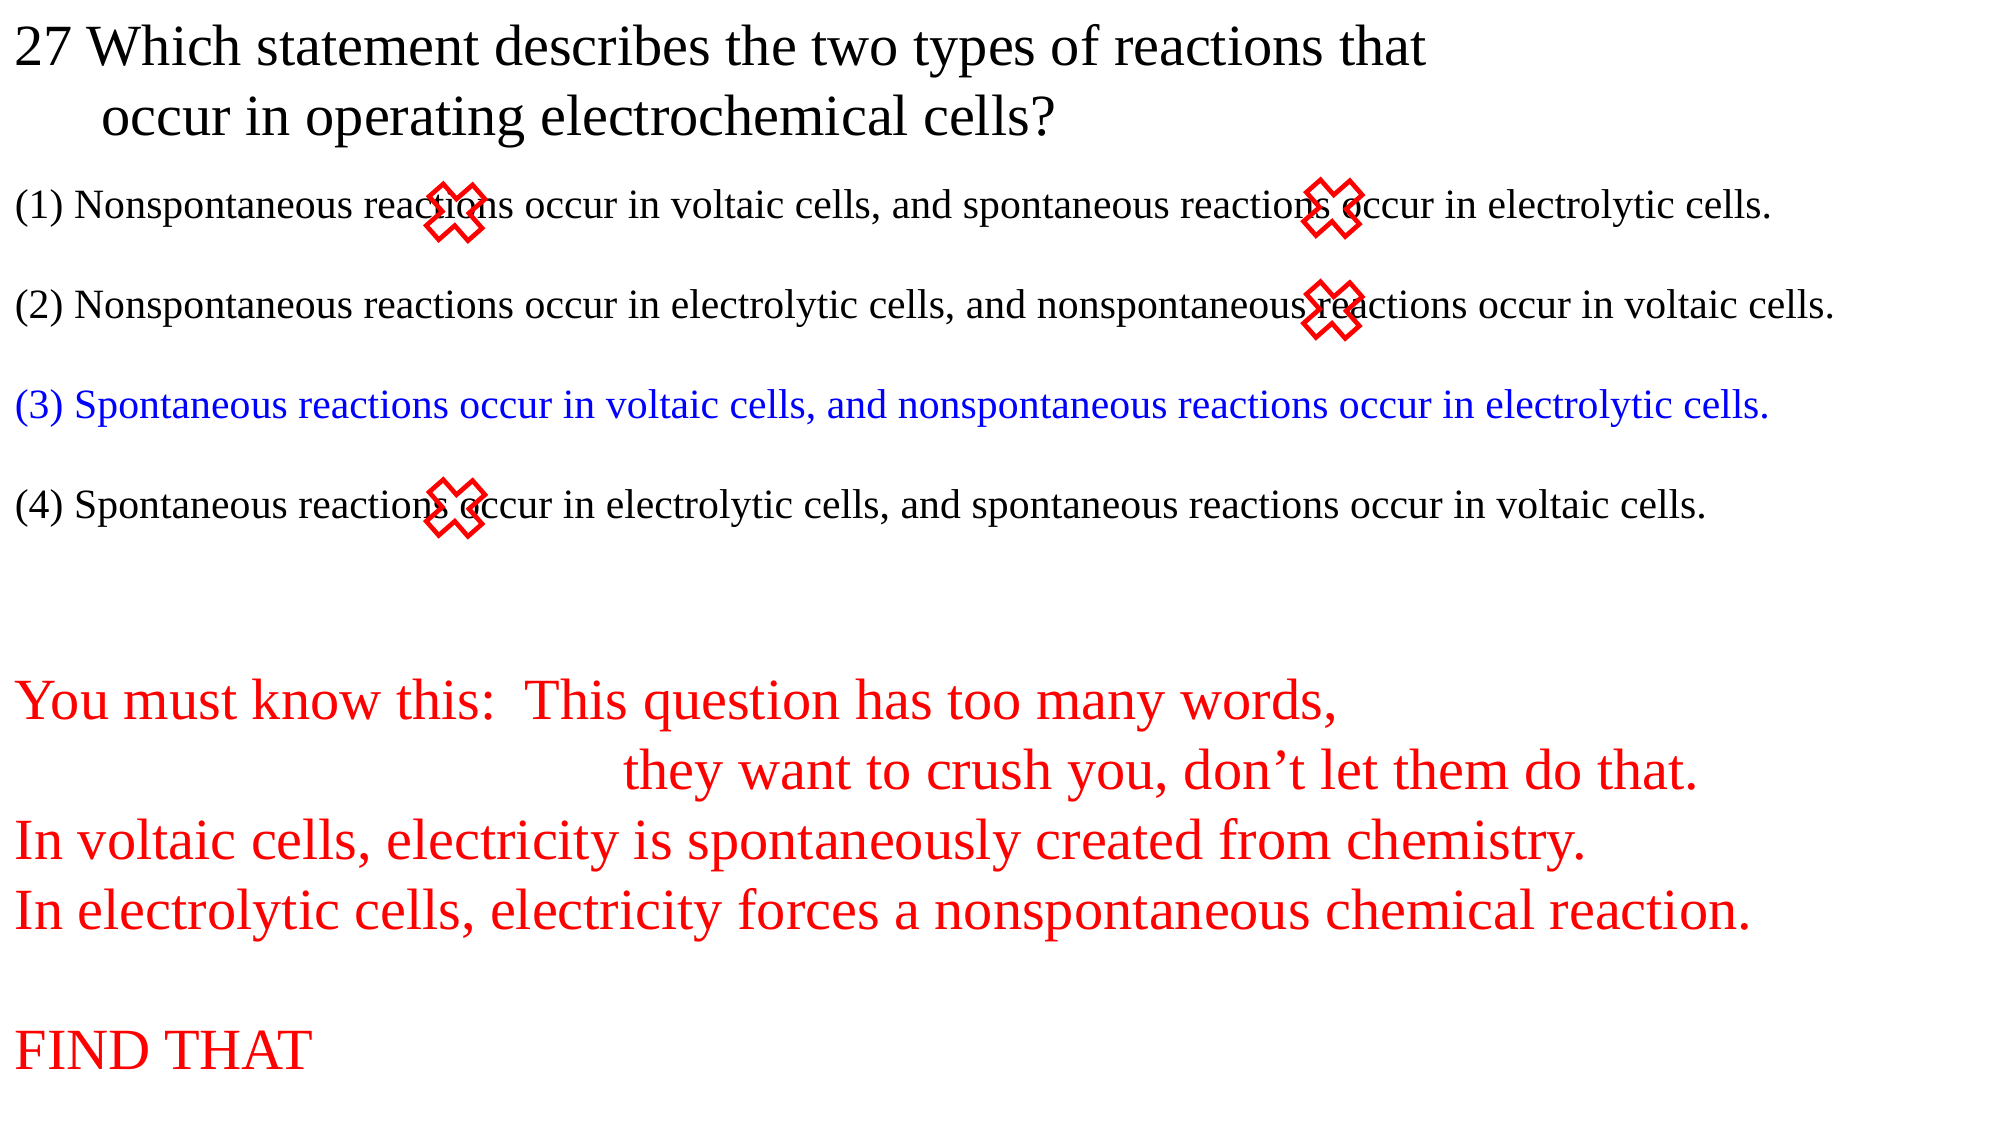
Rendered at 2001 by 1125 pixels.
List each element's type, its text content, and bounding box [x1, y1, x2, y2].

text_box [1302, 280, 1364, 340]
text_box [1302, 178, 1364, 238]
text_box You must know this: This question has too many words, they want to crush you, don’t let them do that. In voltaic cells, electricity is spontaneously created from chemistry. In electrolytic cells, electricity forces a nonspontaneous chemical reaction. FIND THAT [0, 653, 2000, 1089]
text_box 27 Which statement describes the two types of reactions that occur in operating electrochemical cells? (1) Nonspontaneous reactions occur in voltaic cells, and spontaneous reactions occur in electrolytic cells. (2) Nonspontaneous reactions occur in electrolytic cells, and nonspontaneous reactions occur in voltaic cells. (3) Spontaneous reactions occur in voltaic cells, and nonspontaneous reactions occur in electrolytic cells. (4) Spontaneous reactions occur in electrolytic cells, and spontaneous reactions occur in voltaic cells. [0, 0, 2000, 535]
text_box [424, 478, 487, 538]
text_box [424, 182, 487, 243]
